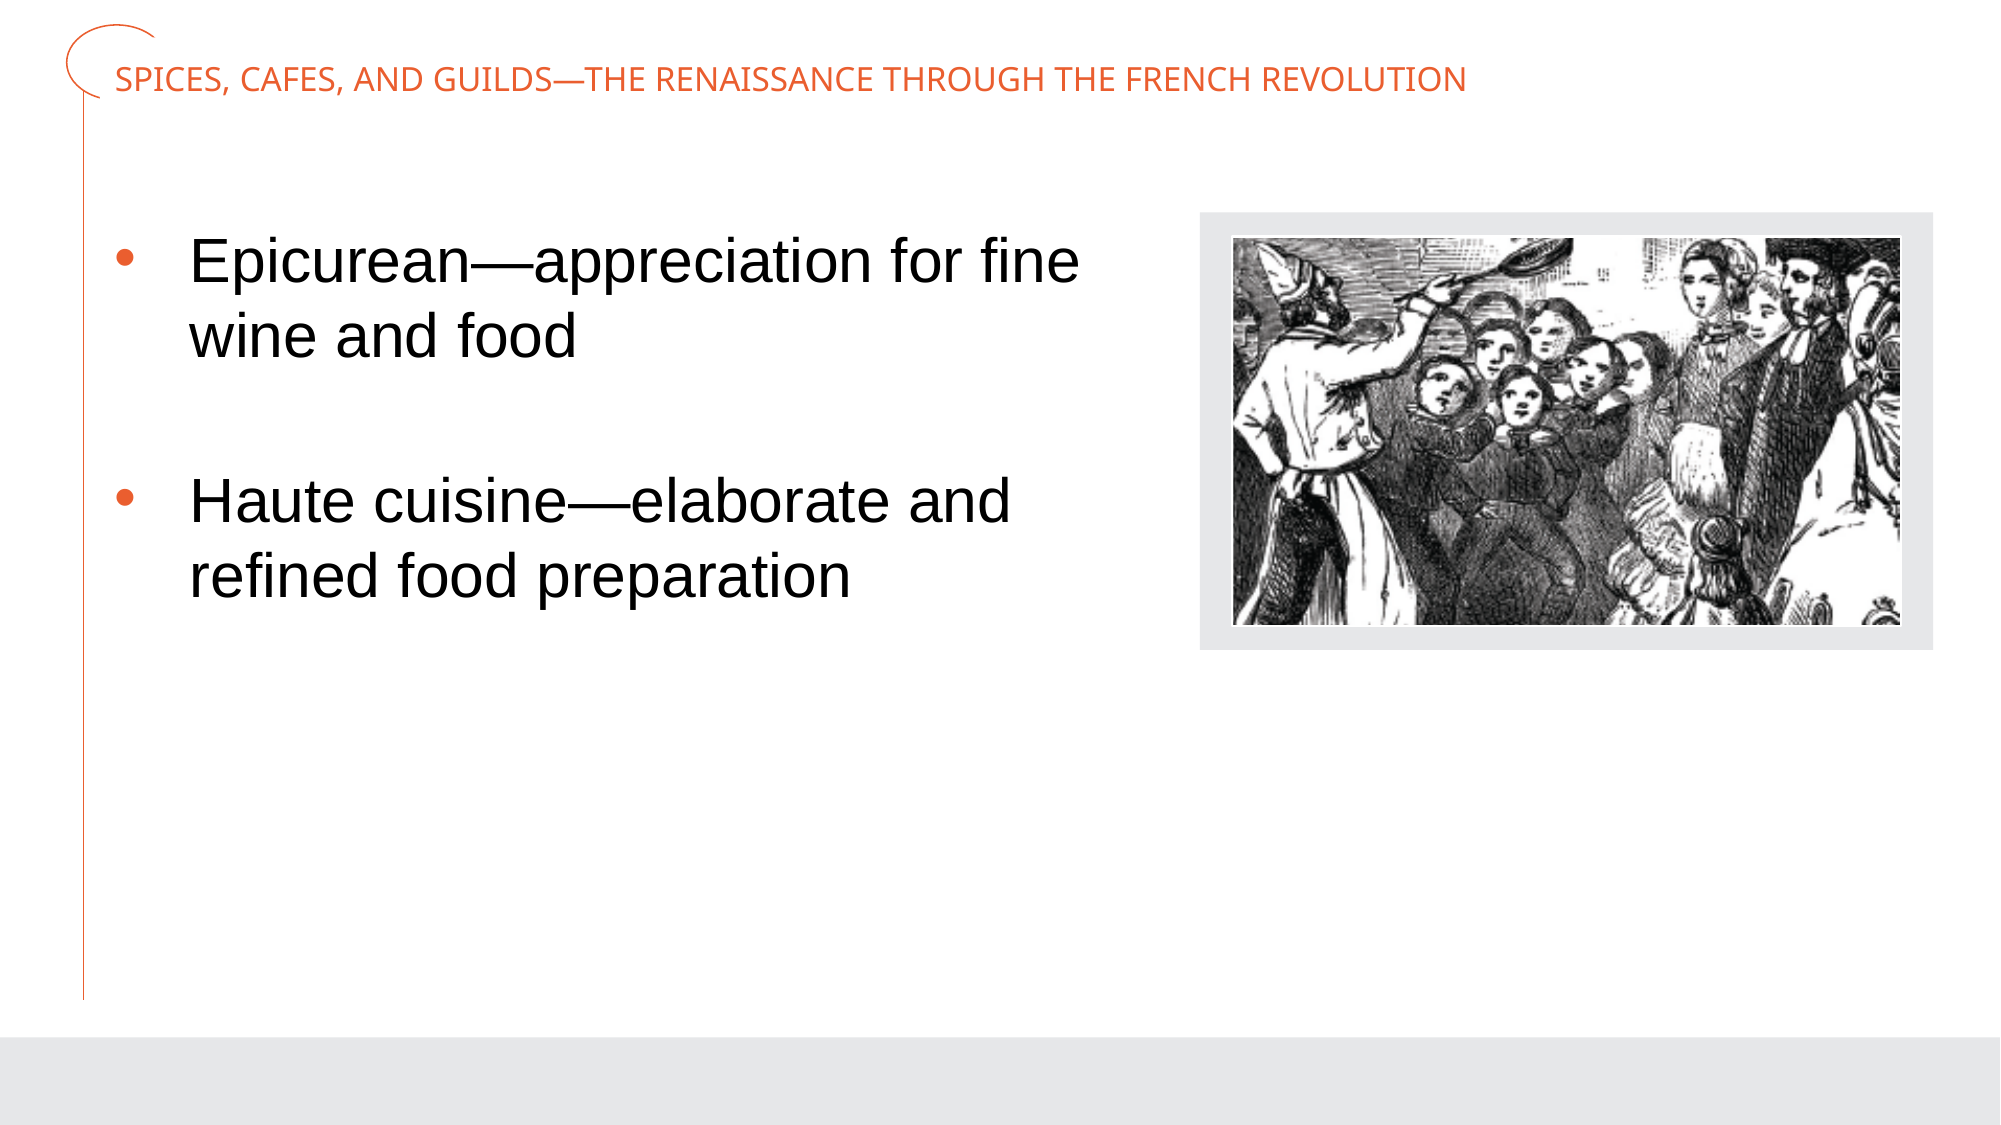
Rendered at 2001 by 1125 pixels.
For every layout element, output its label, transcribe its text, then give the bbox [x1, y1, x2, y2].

list Epicurean—appreciation for fine wine and food Haute cuisine—elaborate and refined food preparation [99, 212, 1167, 1000]
picture [1233, 237, 1901, 626]
title SPICES, CAFES, AND GUILDS—THE RENAISSANCE THROUGH THE FRENCH REVOLUTION [99, 45, 1900, 125]
